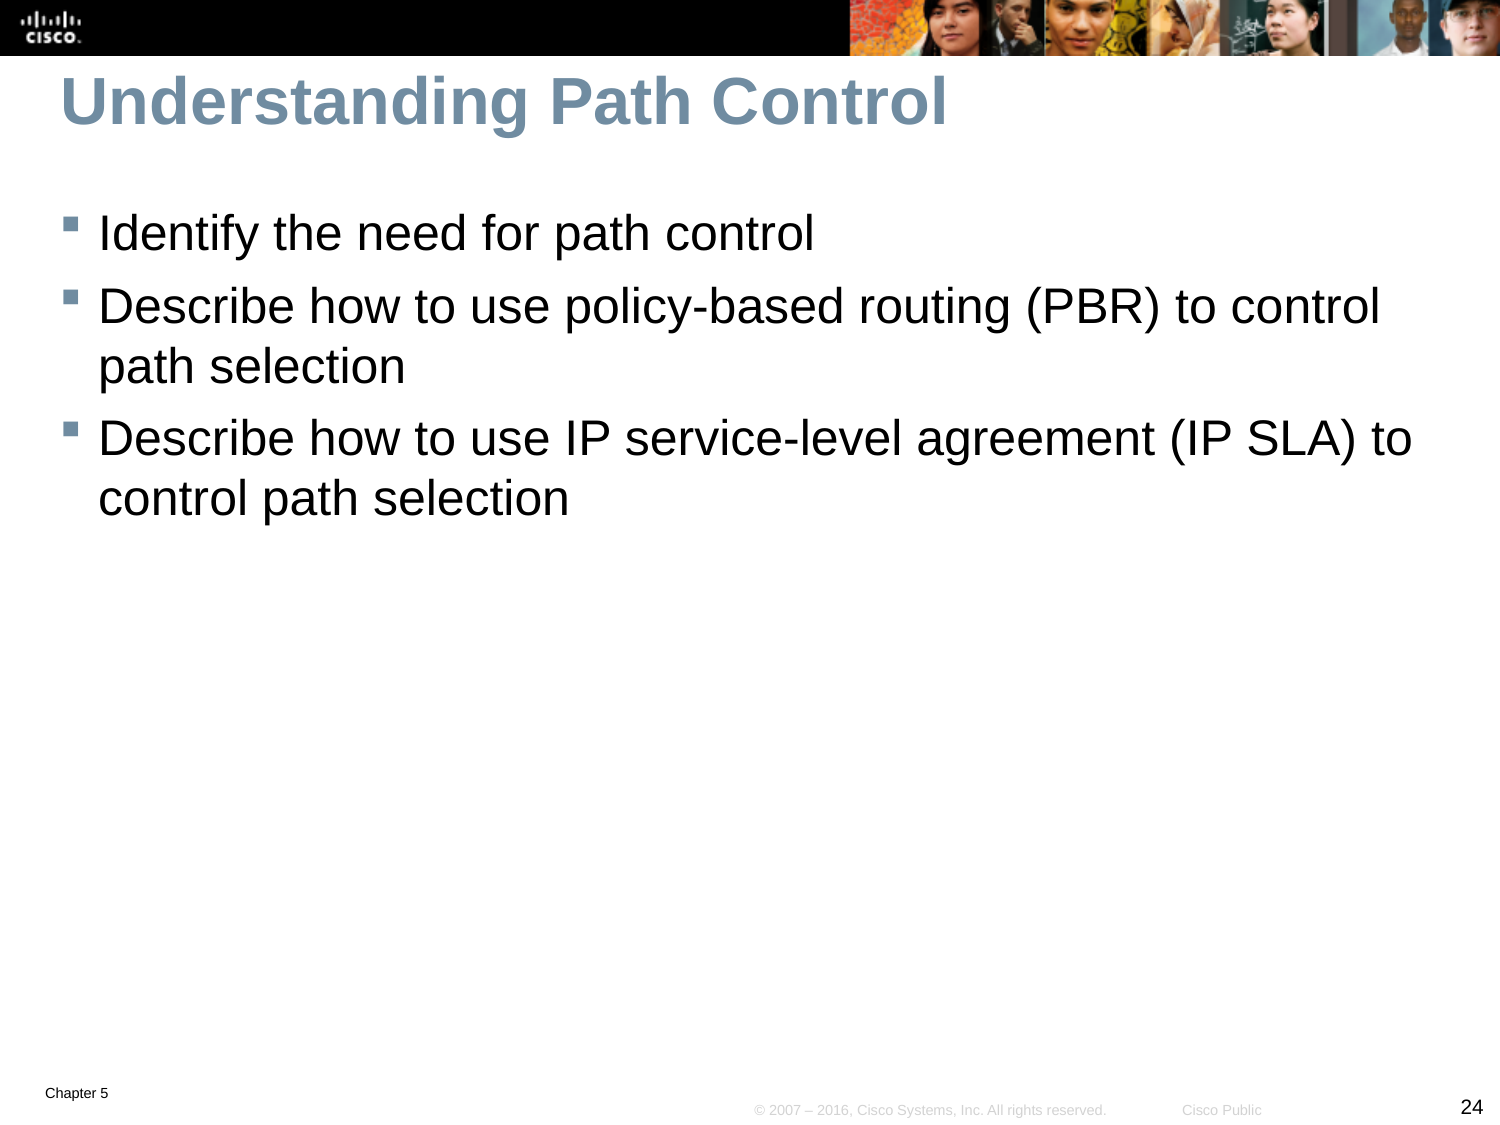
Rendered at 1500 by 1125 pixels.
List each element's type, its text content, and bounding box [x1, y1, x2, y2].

picture [0, 0, 1500, 56]
title Understanding Path Control [45, 59, 1444, 182]
list Identify the need for path control Describe how to use policy-based routing (PBR) to control path selection Describe how to use IP service-level agreement (IP SLA) to control path selection [45, 193, 1444, 1037]
